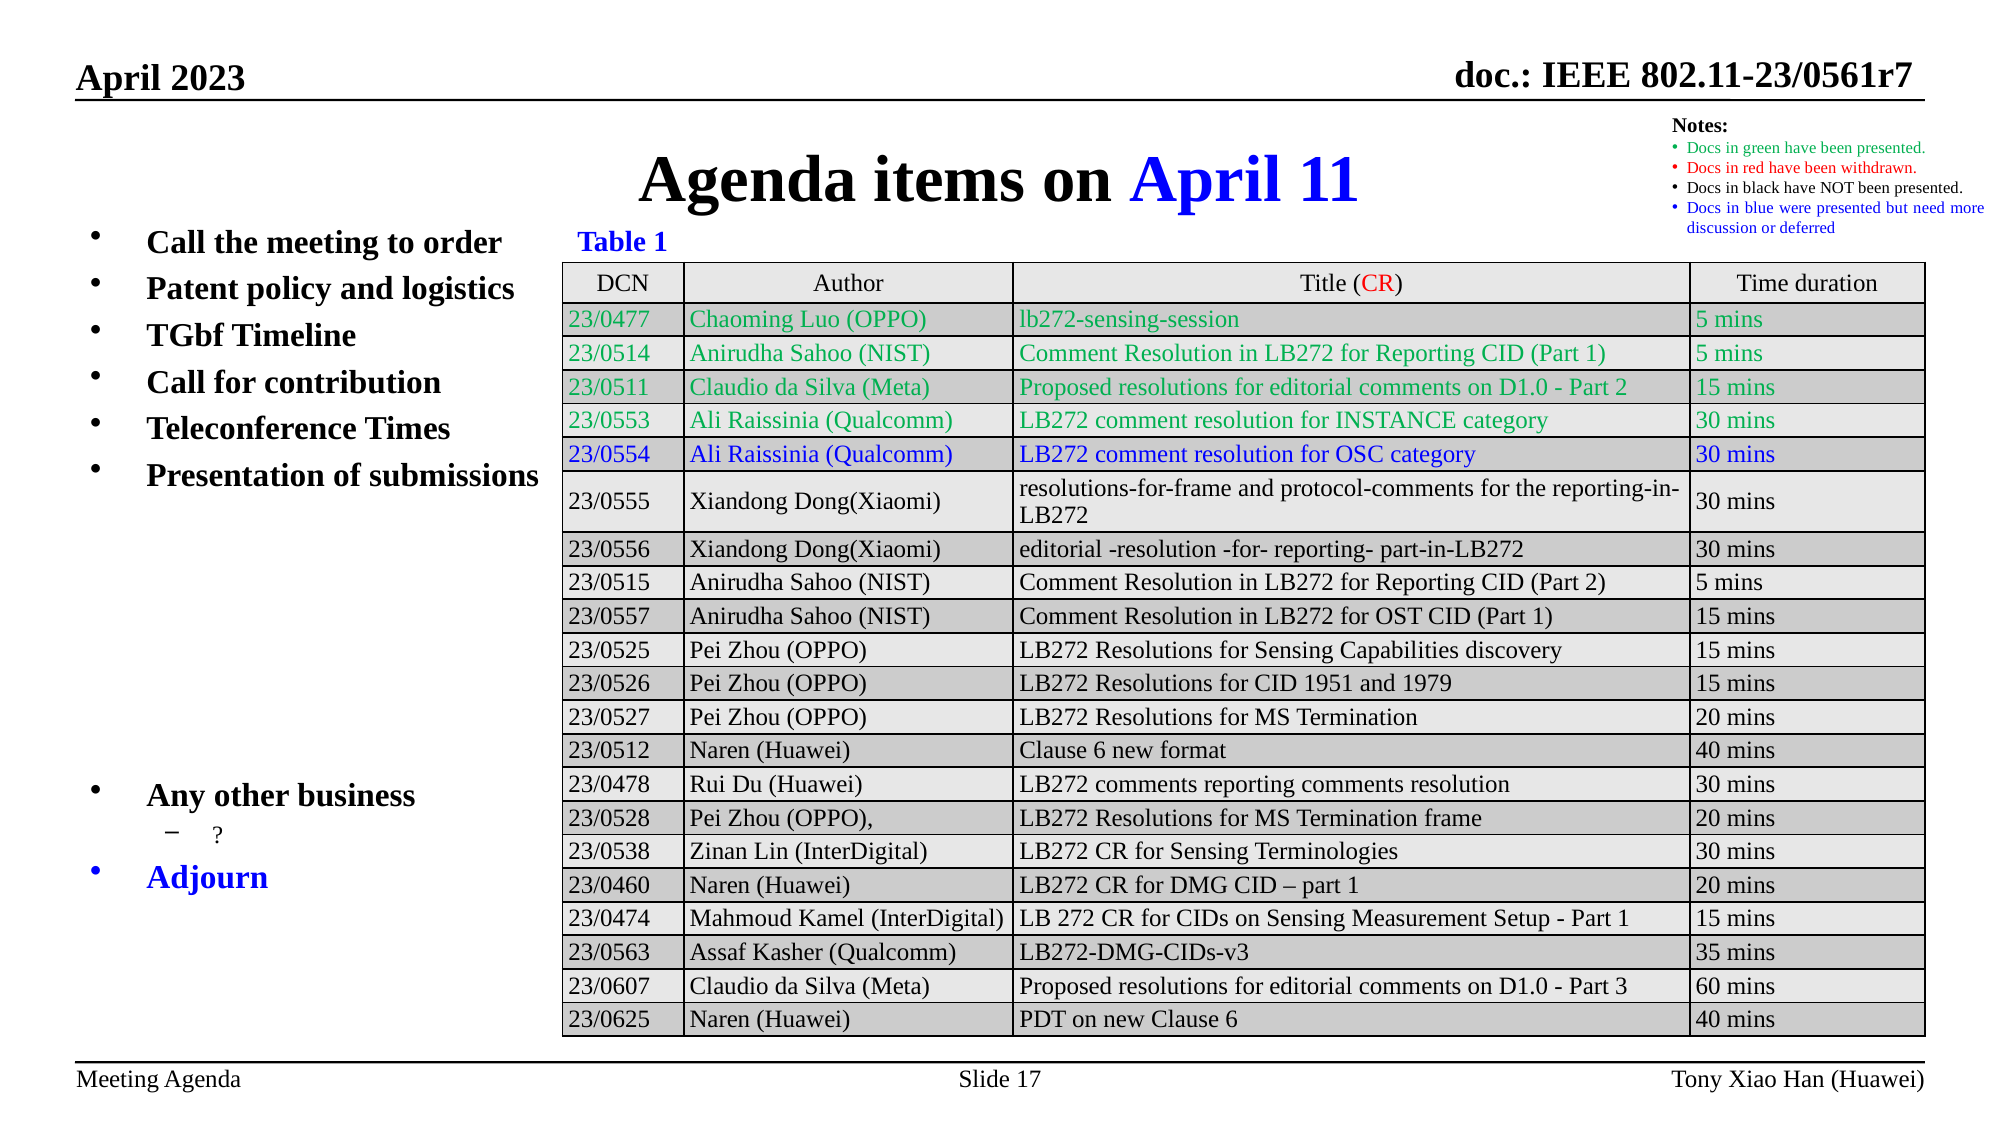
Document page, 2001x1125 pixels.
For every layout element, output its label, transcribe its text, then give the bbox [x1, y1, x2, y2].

table_cell 23/0555 [563, 472, 683, 531]
table_cell Pei Zhou (OPPO) [685, 701, 1012, 733]
table_cell LB272 Resolutions for CID 1951 and 1979 [1014, 667, 1689, 699]
table_cell LB272 Resolutions for MS Termination frame [1014, 802, 1689, 834]
table_cell Anirudha Sahoo (NIST) [685, 600, 1012, 632]
table_cell 5 mins [1691, 304, 1924, 335]
table_cell 15 mins [1691, 667, 1924, 699]
table_cell PDT on new Clause 6 [1014, 1003, 1689, 1035]
table_cell 23/0527 [563, 701, 683, 733]
table_cell lb272-sensing-session [1014, 304, 1689, 335]
table_header DCN [563, 263, 683, 302]
table_cell LB272 comments reporting comments resolution [1014, 768, 1689, 800]
table_cell 35 mins [1691, 936, 1924, 968]
table_cell 23/0474 [563, 903, 683, 934]
table_cell 23/0554 [563, 438, 683, 470]
table_cell 30 mins [1691, 835, 1924, 867]
table_cell 23/0478 [563, 768, 683, 800]
table_cell Chaoming Luo (OPPO) [685, 304, 1012, 335]
table_cell Claudio da Silva (Meta) [685, 970, 1012, 1002]
table_cell 20 mins [1691, 869, 1924, 901]
table_header Title (CR) [1014, 263, 1689, 302]
table_cell 60 mins [1691, 970, 1924, 1002]
table_cell 15 mins [1691, 371, 1924, 403]
table_cell 15 mins [1691, 600, 1924, 632]
table_cell Pei Zhou (OPPO), [685, 802, 1012, 834]
table_header Author [685, 263, 1012, 302]
table_cell LB272 comment resolution for INSTANCE category [1014, 404, 1689, 436]
table_cell 20 mins [1691, 701, 1924, 733]
table_cell Comment Resolution in LB272 for Reporting CID (Part 2) [1014, 567, 1689, 598]
table_cell LB272 Resolutions for MS Termination [1014, 701, 1689, 733]
table_cell Pei Zhou (OPPO) [685, 667, 1012, 699]
table_cell 23/0553 [563, 404, 683, 436]
table_cell 40 mins [1691, 735, 1924, 766]
table_cell 30 mins [1691, 768, 1924, 800]
table_cell 5 mins [1691, 337, 1924, 369]
table_cell Clause 6 new format [1014, 735, 1689, 766]
table_cell 30 mins [1691, 438, 1924, 470]
table_cell Mahmoud Kamel (InterDigital) [685, 903, 1012, 934]
table_cell Ali Raissinia (Qualcomm) [685, 404, 1012, 436]
table_cell 23/0515 [563, 567, 683, 598]
table_cell 5 mins [1691, 567, 1924, 598]
table_cell Claudio da Silva (Meta) [685, 371, 1012, 403]
table_cell 23/0511 [563, 371, 683, 403]
table_cell 23/0526 [563, 667, 683, 699]
table_cell 23/0525 [563, 634, 683, 666]
table_cell Comment Resolution in LB272 for Reporting CID (Part 1) [1014, 337, 1689, 369]
table_cell 30 mins [1691, 533, 1924, 565]
table_cell resolutions-for-frame and protocol-comments for the reporting-in-LB272 [1014, 472, 1689, 531]
table_cell 23/0477 [563, 304, 683, 335]
table_cell 15 mins [1691, 634, 1924, 666]
table_cell 15 mins [1691, 903, 1924, 934]
table_cell Naren (Huawei) [685, 869, 1012, 901]
table_cell Pei Zhou (OPPO) [685, 634, 1012, 666]
text_box Notes: Docs in green have been presented. Docs in red have been withdrawn. Docs in black have NOT been presented. Docs in blue were presented but need more discussion or deferred [1657, 104, 2000, 246]
table_cell Comment Resolution in LB272 for OST CID (Part 1) [1014, 600, 1689, 632]
table_cell LB272 CR for DMG CID – part 1 [1014, 869, 1689, 901]
table_cell Proposed resolutions for editorial comments on D1.0 - Part 3 [1014, 970, 1689, 1002]
table_cell 23/0538 [563, 835, 683, 867]
table_cell LB272 CR for Sensing Terminologies [1014, 835, 1689, 867]
table_cell LB 272 CR for CIDs on Sensing Measurement Setup - Part 1 [1014, 903, 1689, 934]
table_cell Zinan Lin (InterDigital) [685, 835, 1012, 867]
table_cell Naren (Huawei) [685, 735, 1012, 766]
table_cell 23/0512 [563, 735, 683, 766]
table_cell Assaf Kasher (Qualcomm) [685, 936, 1012, 968]
table_cell 40 mins [1691, 1003, 1924, 1035]
table_cell Anirudha Sahoo (NIST) [685, 337, 1012, 369]
text_box Call the meeting to order Patent policy and logistics TGbf Timeline Call for contribution Teleconference Times Presentation of submissions Any other business ? Adjourn [75, 212, 563, 1058]
text_box Table 1 [562, 224, 713, 256]
table_cell LB272 Resolutions for Sensing Capabilities discovery [1014, 634, 1689, 666]
table_cell 23/0607 [563, 970, 683, 1002]
table_cell Anirudha Sahoo (NIST) [685, 567, 1012, 598]
table_cell 23/0557 [563, 600, 683, 632]
table_cell 23/0625 [563, 1003, 683, 1035]
table_cell 23/0563 [563, 936, 683, 968]
table_cell Ali Raissinia (Qualcomm) [685, 438, 1012, 470]
table_cell 23/0514 [563, 337, 683, 369]
table_header Time duration [1691, 263, 1924, 302]
table_cell Xiandong Dong(Xiaomi) [685, 533, 1012, 565]
table_cell editorial -resolution -for- reporting- part-in-LB272 [1014, 533, 1689, 565]
table_cell Naren (Huawei) [685, 1003, 1012, 1035]
table_cell 20 mins [1691, 802, 1924, 834]
text_box Agenda items on April 11 [362, 87, 1638, 262]
table_cell 23/0556 [563, 533, 683, 565]
table_cell LB272 comment resolution for OSC category [1014, 438, 1689, 470]
table_cell 23/0528 [563, 802, 683, 834]
table_cell LB272-DMG-CIDs-v3 [1014, 936, 1689, 968]
table_cell 30 mins [1691, 404, 1924, 436]
table_cell Xiandong Dong(Xiaomi) [685, 472, 1012, 531]
table_cell 30 mins [1691, 472, 1924, 531]
table_cell Rui Du (Huawei) [685, 768, 1012, 800]
table_cell Proposed resolutions for editorial comments on D1.0 - Part 2 [1014, 371, 1689, 403]
table_cell 23/0460 [563, 869, 683, 901]
